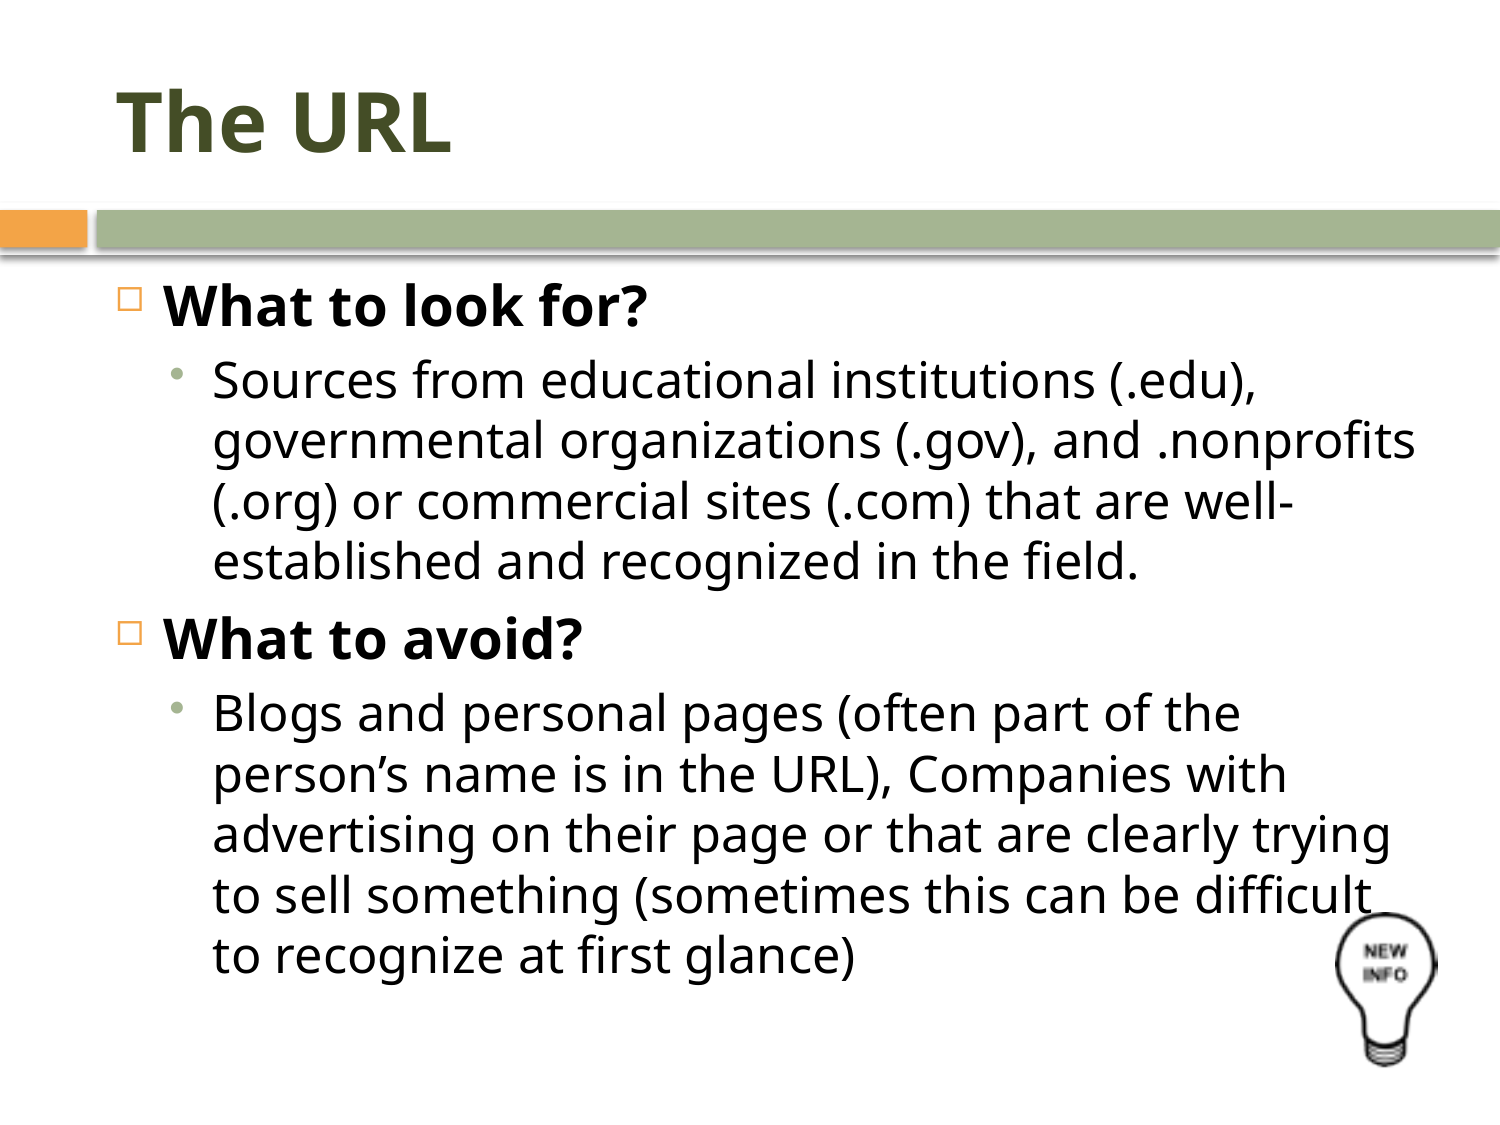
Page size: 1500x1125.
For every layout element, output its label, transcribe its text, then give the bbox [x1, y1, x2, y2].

list What to look for? Sources from educational institutions (.edu), governmental organizations (.gov), and .nonprofits (.org) or commercial sites (.com) that are well-established and recognized in the field. What to avoid? Blogs and personal pages (often part of the person’s name is in the URL), Companies with advertising on their page or that are clearly trying to sell something (sometimes this can be difficult to recognize at first glance) [100, 262, 1438, 1000]
title The URL [100, 37, 1438, 200]
picture [1334, 912, 1439, 1072]
